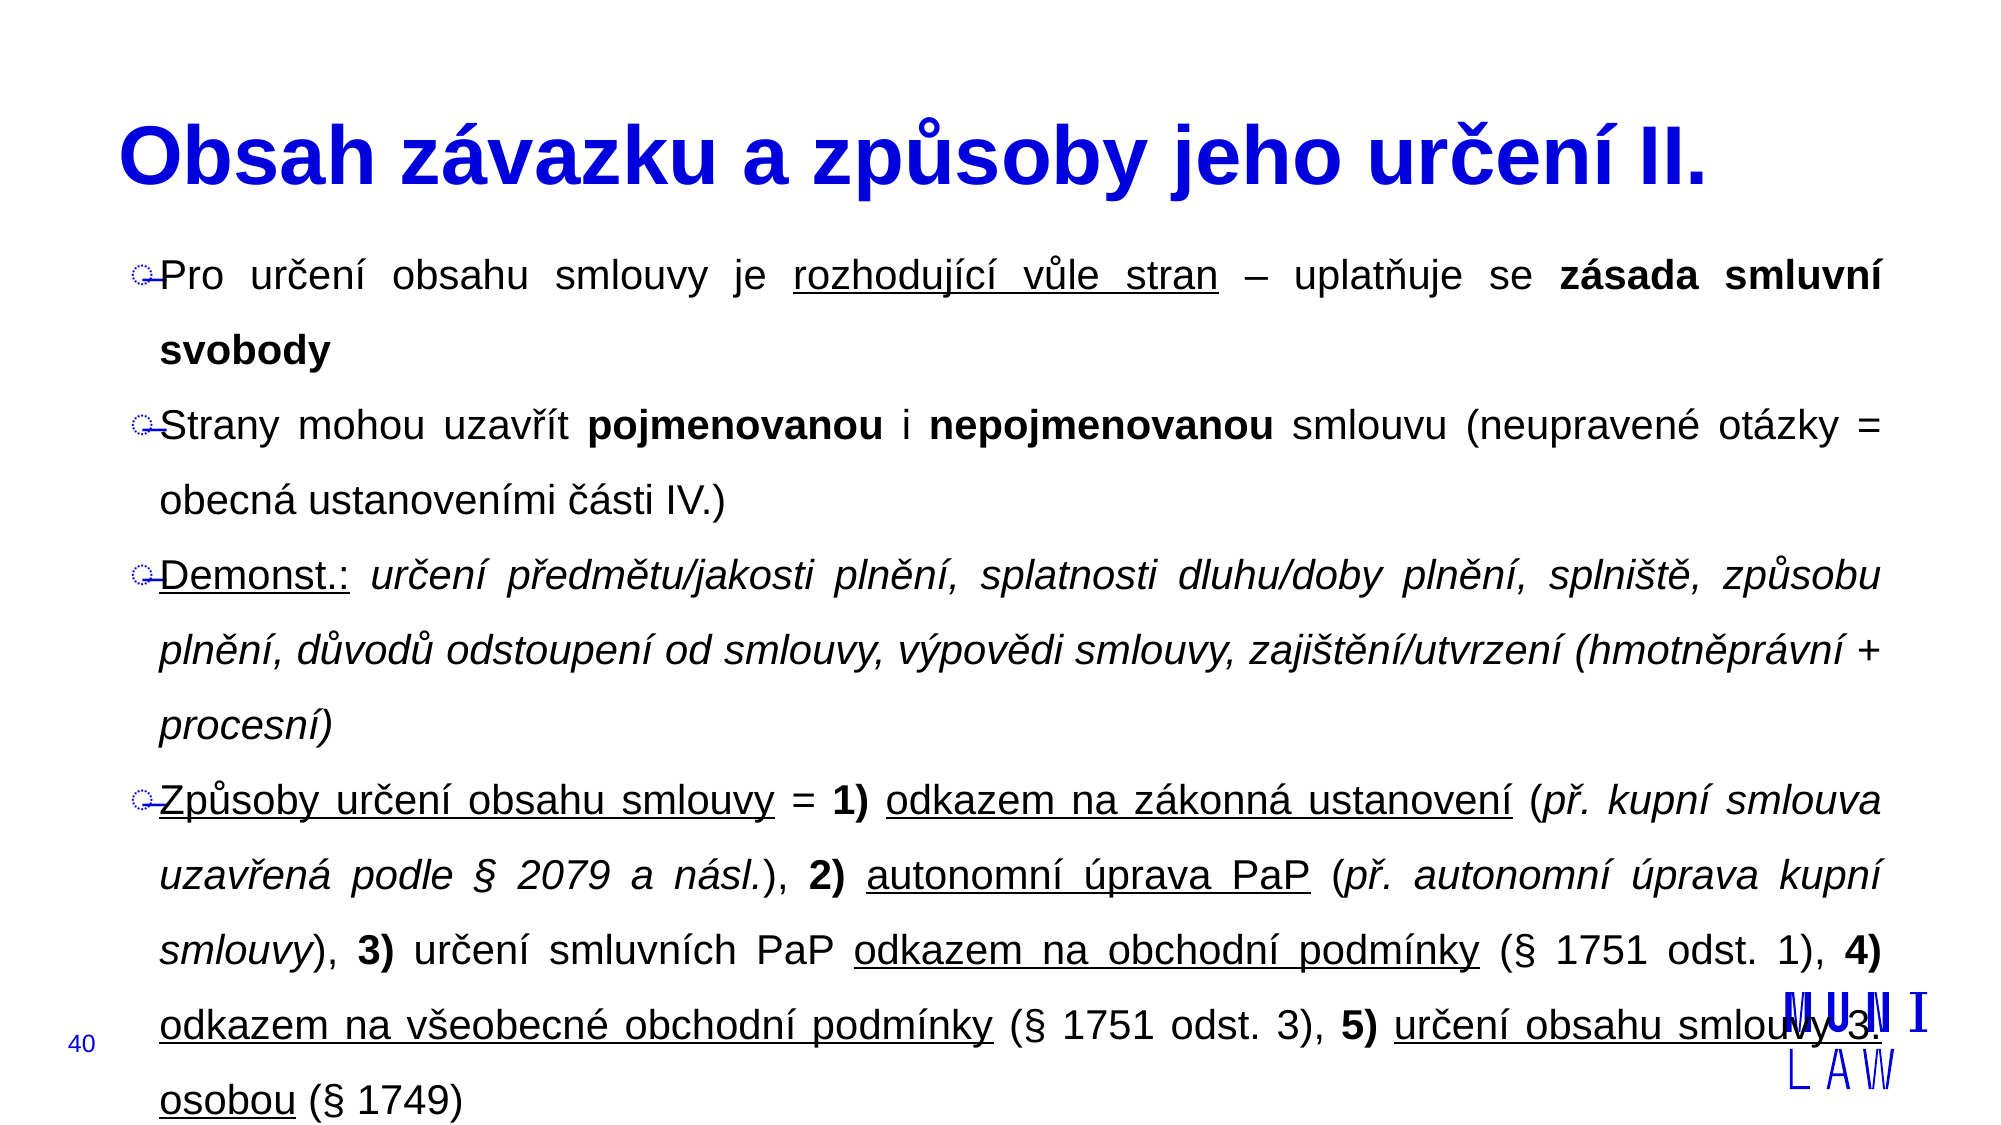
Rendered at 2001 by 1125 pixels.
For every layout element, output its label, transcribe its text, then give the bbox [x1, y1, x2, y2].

list Pro určení obsahu smlouvy je rozhodující vůle stran – uplatňuje se zásada smluvní svobody Strany mohou uzavřít pojmenovanou i nepojmenovanou smlouvu (neupravené otázky = obecná ustanoveními části IV.) Demonst.: určení předmětu/jakosti plnění, splatnosti dluhu/doby plnění, splniště, způsobu plnění, důvodů odstoupení od smlouvy, výpovědi smlouvy, zajištění/utvrzení (hmotněprávní + procesní) Způsoby určení obsahu smlouvy = 1) odkazem na zákonná ustanovení (př. kupní smlouva uzavřená podle § 2079 a násl.), 2) autonomní úprava PaP (př. autonomní úprava kupní smlouvy), 3) určení smluvních PaP odkazem na obchodní podmínky (§ 1751 odst. 1), 4) odkazem na všeobecné obchodní podmínky (§ 1751 odst. 3), 5) určení obsahu smlouvy 3. osobou (§ 1749) [118, 222, 1883, 903]
slide_number 40 [67, 1021, 110, 1063]
title Obsah závazku a způsoby jeho určení II. [118, 118, 1883, 193]
